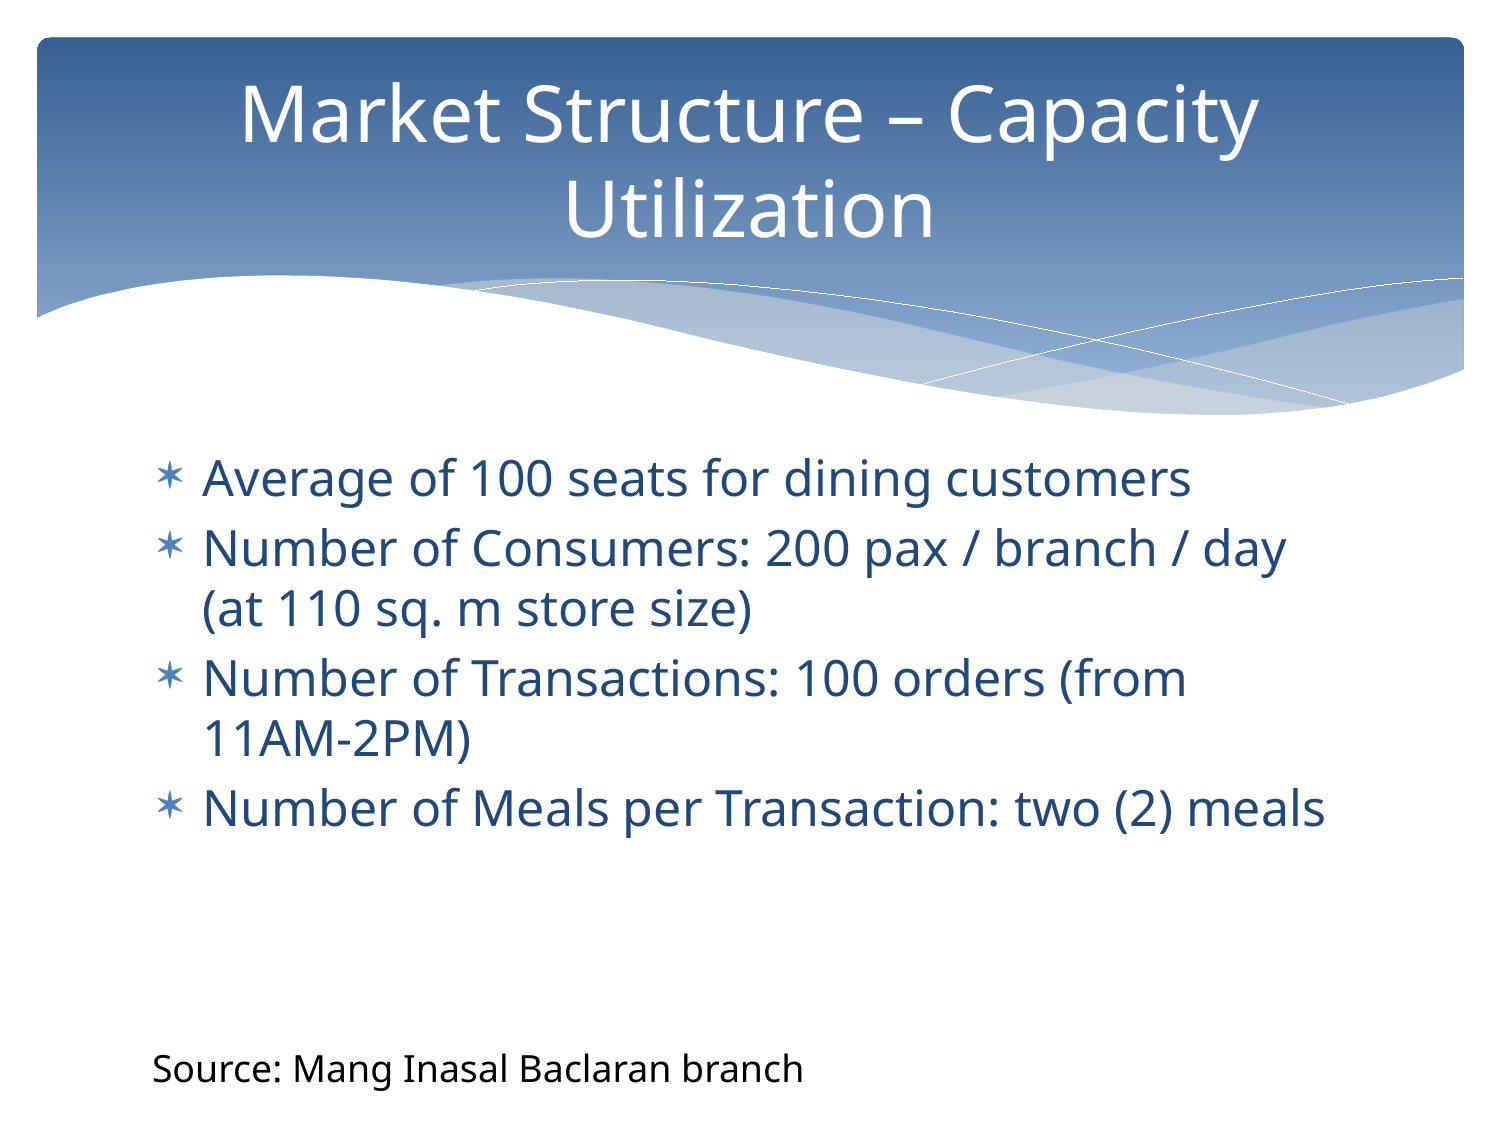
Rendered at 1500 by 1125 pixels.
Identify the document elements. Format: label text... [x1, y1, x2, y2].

text_box Source: Mang Inasal Baclaran branch [137, 1037, 900, 1098]
title Market Structure – Capacity Utilization [75, 55, 1425, 261]
list Average of 100 seats for dining customers Number of Consumers: 200 pax / branch / day (at 110 sq. m store size) Number of Transactions: 100 orders (from 11AM-2PM) Number of Meals per Transaction: two (2) meals [142, 438, 1359, 1005]
